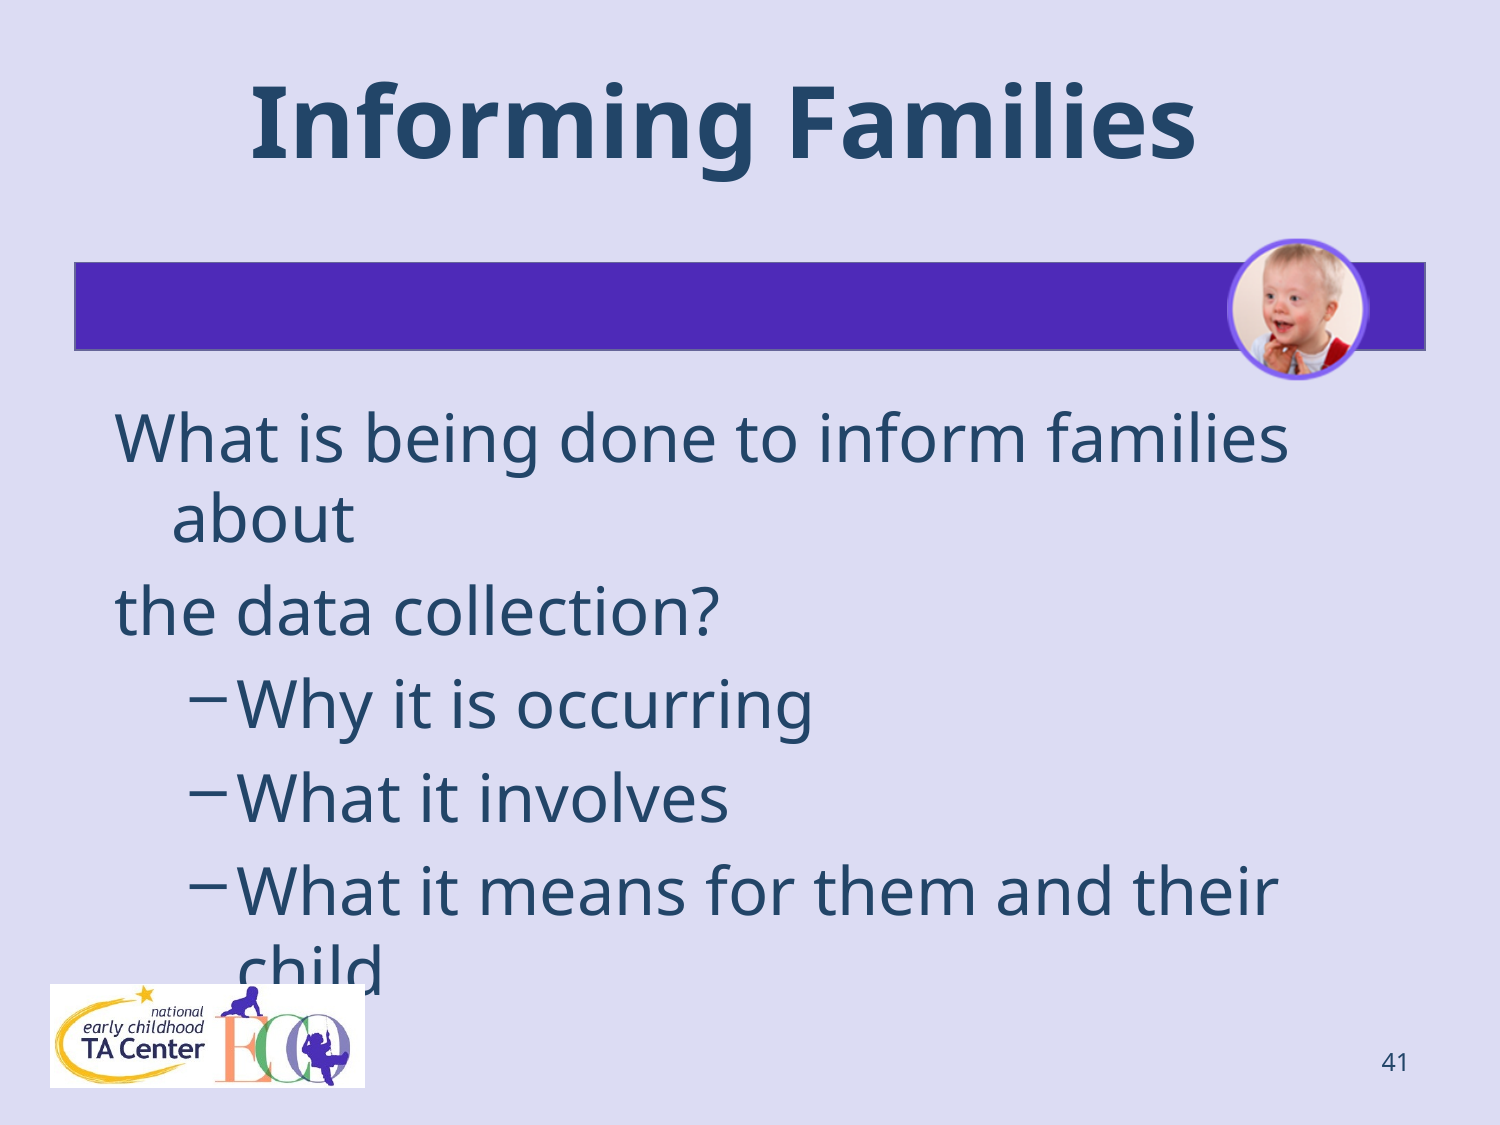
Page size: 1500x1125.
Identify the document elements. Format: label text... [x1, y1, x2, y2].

picture [1225, 236, 1373, 382]
list What is being done to inform families about the data collection? Why it is occurring What it involves What it means for them and their child [99, 387, 1451, 985]
text_box 41 [1199, 1012, 1425, 1088]
picture [49, 983, 365, 1088]
title Informing Families [62, 24, 1388, 213]
